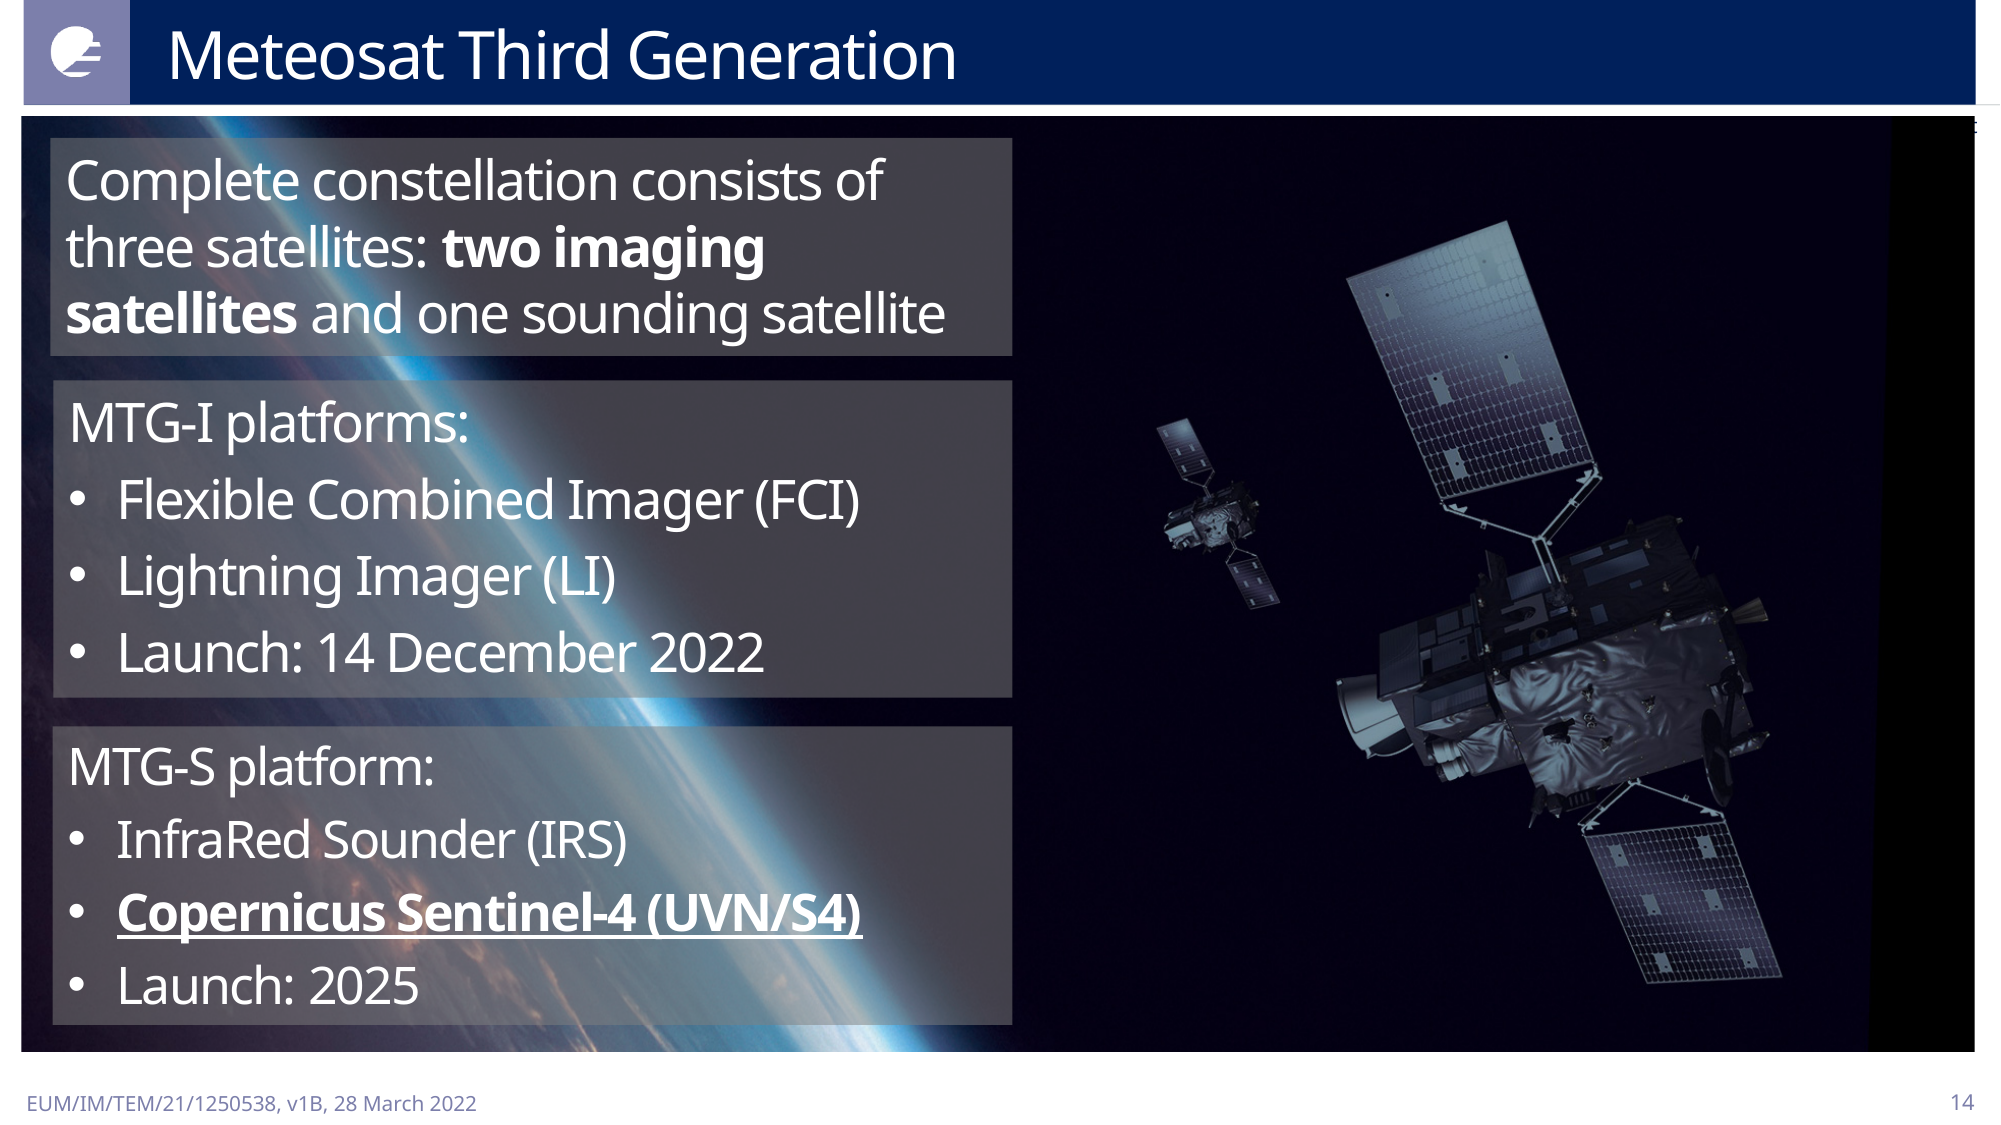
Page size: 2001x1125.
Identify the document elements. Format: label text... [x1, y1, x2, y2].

title Meteosat Third Generation [129, 0, 2000, 106]
picture [20, 116, 1975, 1052]
picture [34, 13, 114, 93]
